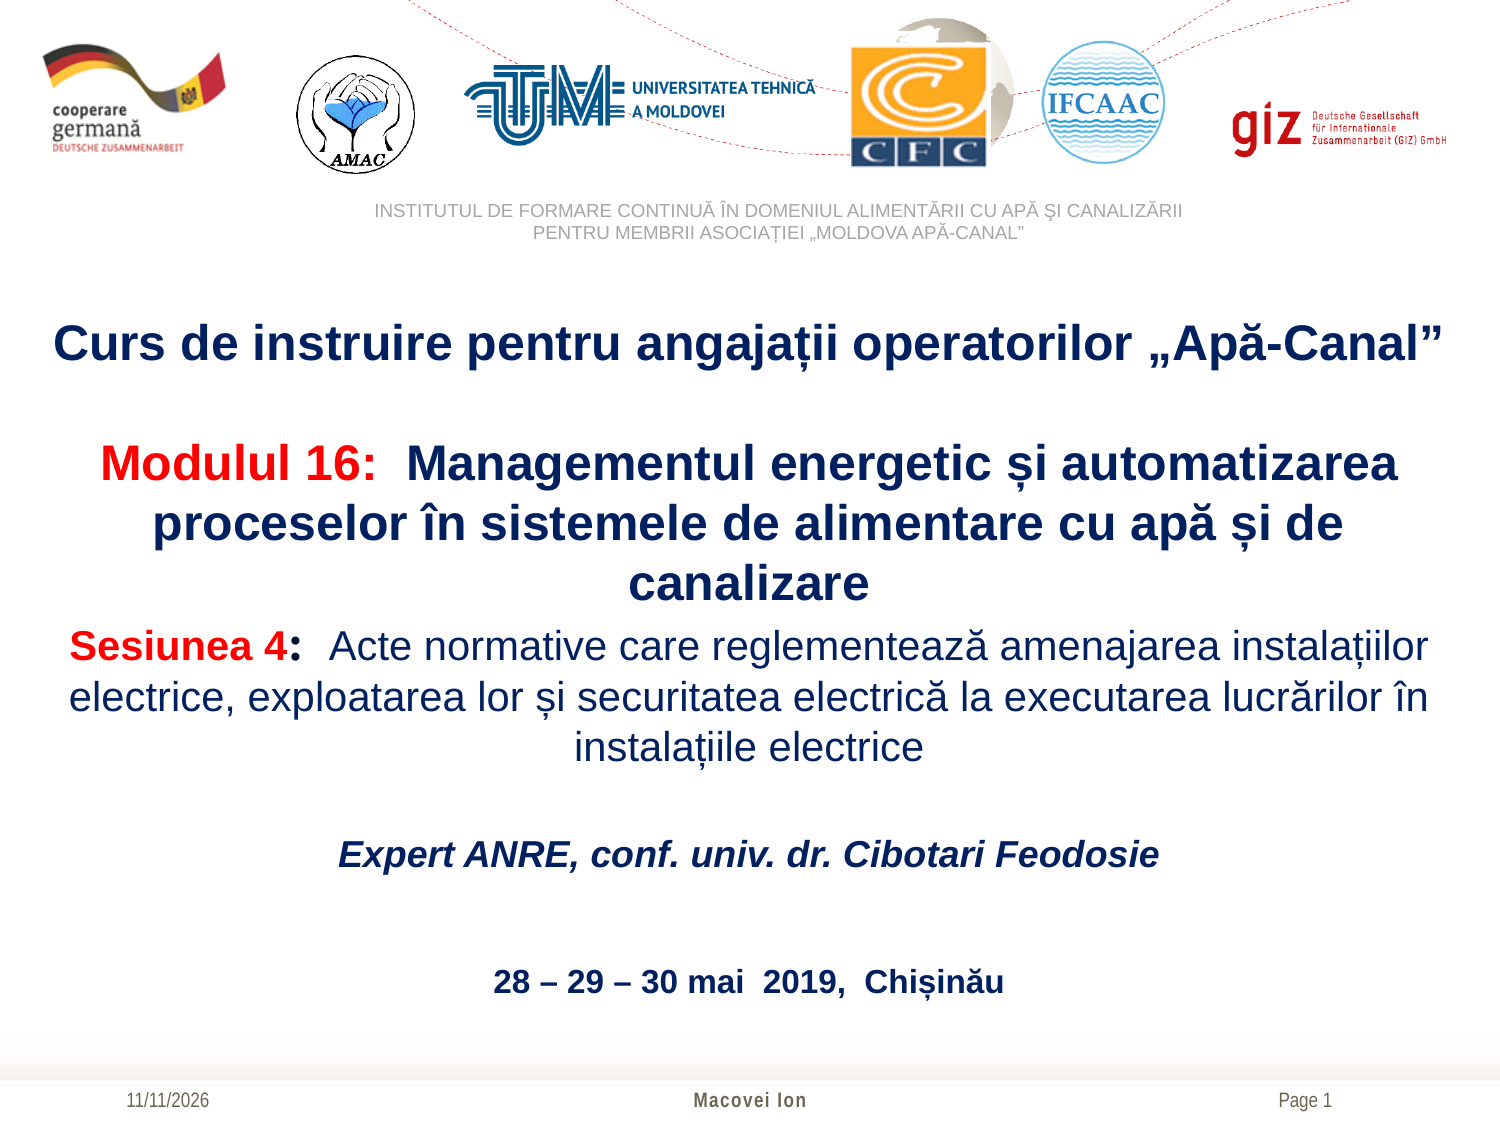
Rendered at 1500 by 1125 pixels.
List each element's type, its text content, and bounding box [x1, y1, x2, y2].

picture [0, 959, 1500, 1081]
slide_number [111, 1079, 325, 1121]
footer Macovei Ion [469, 1079, 1031, 1121]
text_box INSTITUTUL DE FORMARE CONTINUĂ ÎN DOMENIUL ALIMENTĂRII CU APĂ ŞI CANALIZĂRII PENTRU MEMBRII ASOCIAȚIEI „MOLDOVA APĂ-CANAL” [190, 171, 1366, 251]
title Curs de instruire pentru angajații operatorilor „Apă-Canal” Modulul 16: Managementul energetic și automatizarea proceselor în sistemele de alimentare cu apă și de canalizare Sesiunea 4: Acte normative care reglementează amenajarea instalațiilor electrice, exploatarea lor și securitatea electrică la executarea lucrărilor în instalațiile electrice Expert ANRE, conf. univ. dr. Cibotari Feodosie 28 – 29 – 30 mai 2019, Chișinău [24, 302, 1475, 1028]
picture [0, 0, 1500, 207]
